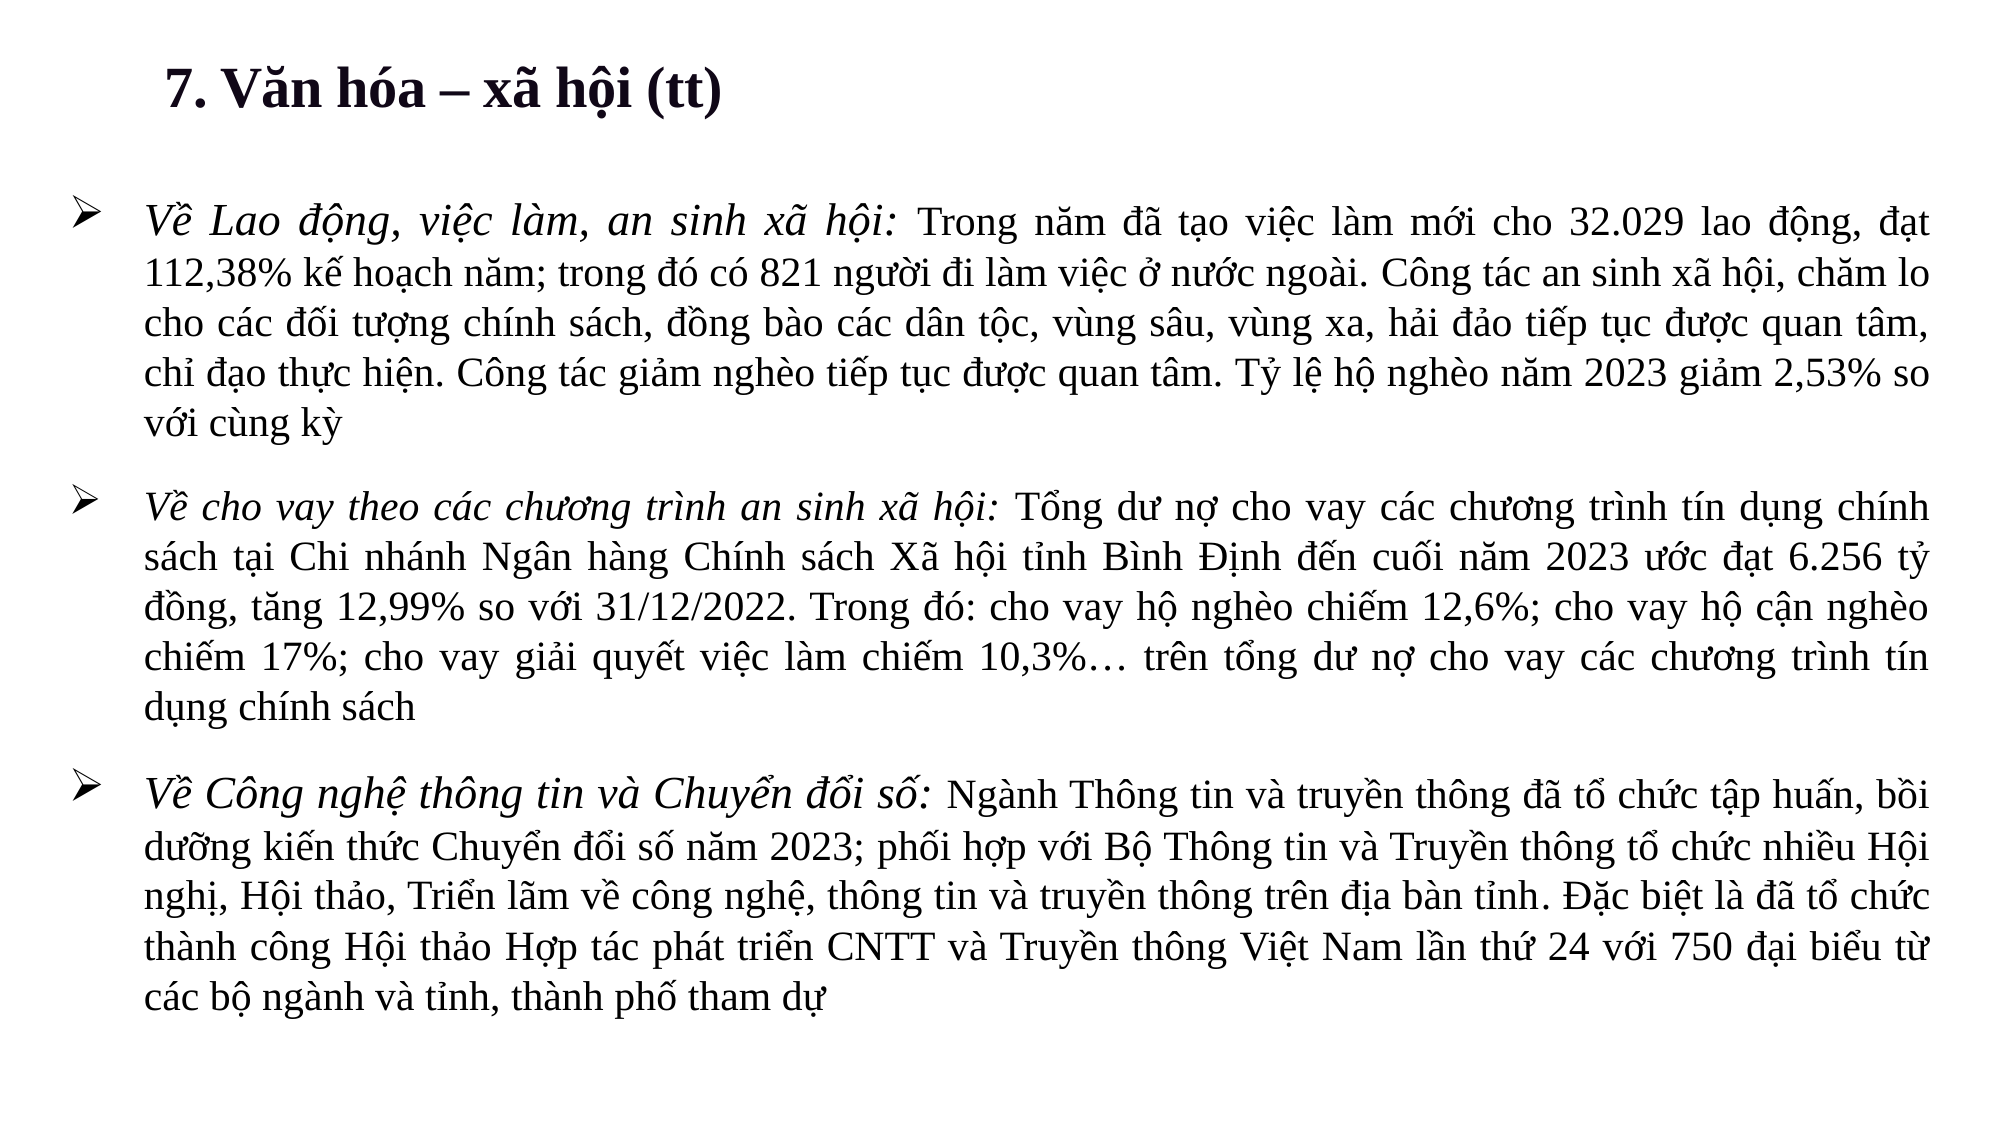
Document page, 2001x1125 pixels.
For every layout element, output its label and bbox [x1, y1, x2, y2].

text_box [147, 42, 739, 127]
text_box [54, 182, 1946, 1026]
